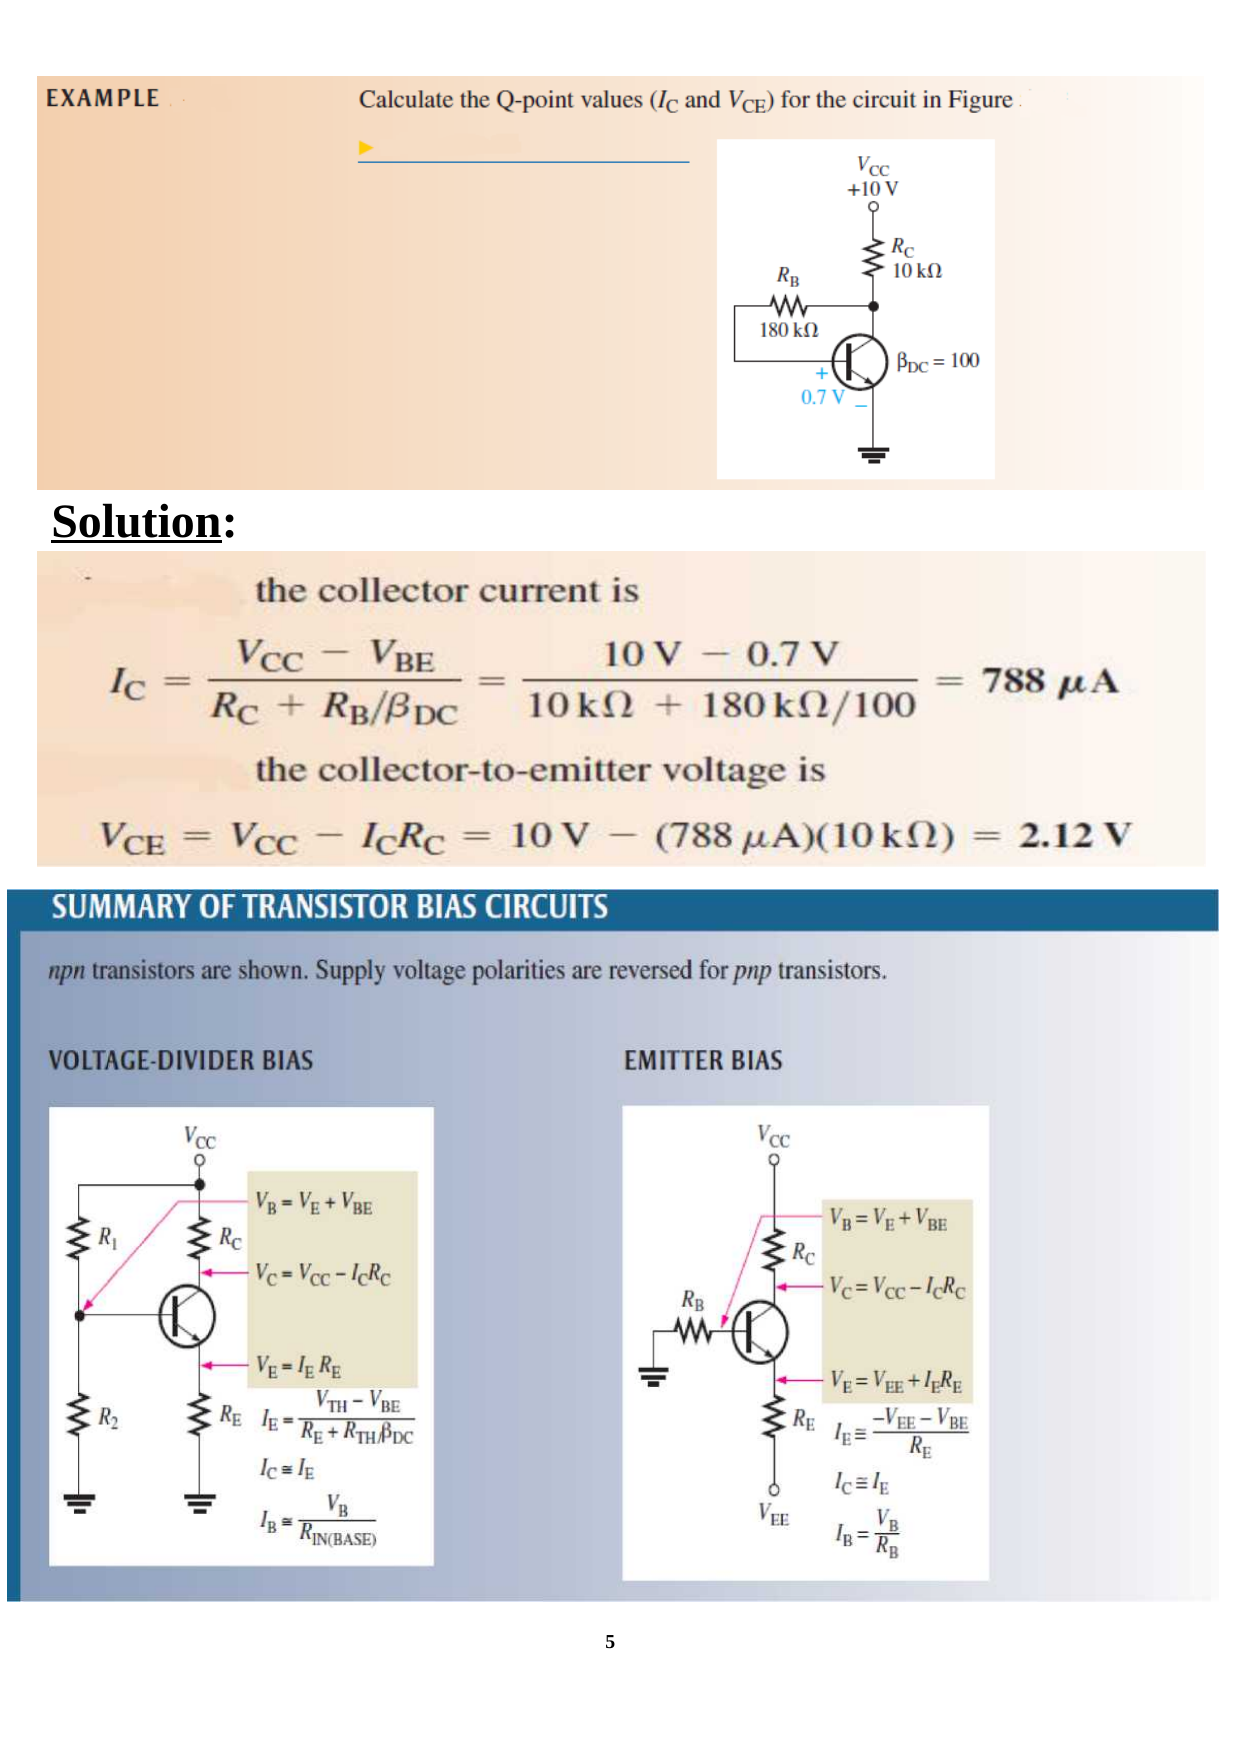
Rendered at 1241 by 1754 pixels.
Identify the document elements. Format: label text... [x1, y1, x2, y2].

picture [6, 889, 1219, 1603]
picture [37, 76, 1204, 490]
text_box 5 [605, 1628, 621, 1649]
text_box Solution: [51, 499, 246, 530]
picture [37, 551, 1206, 868]
